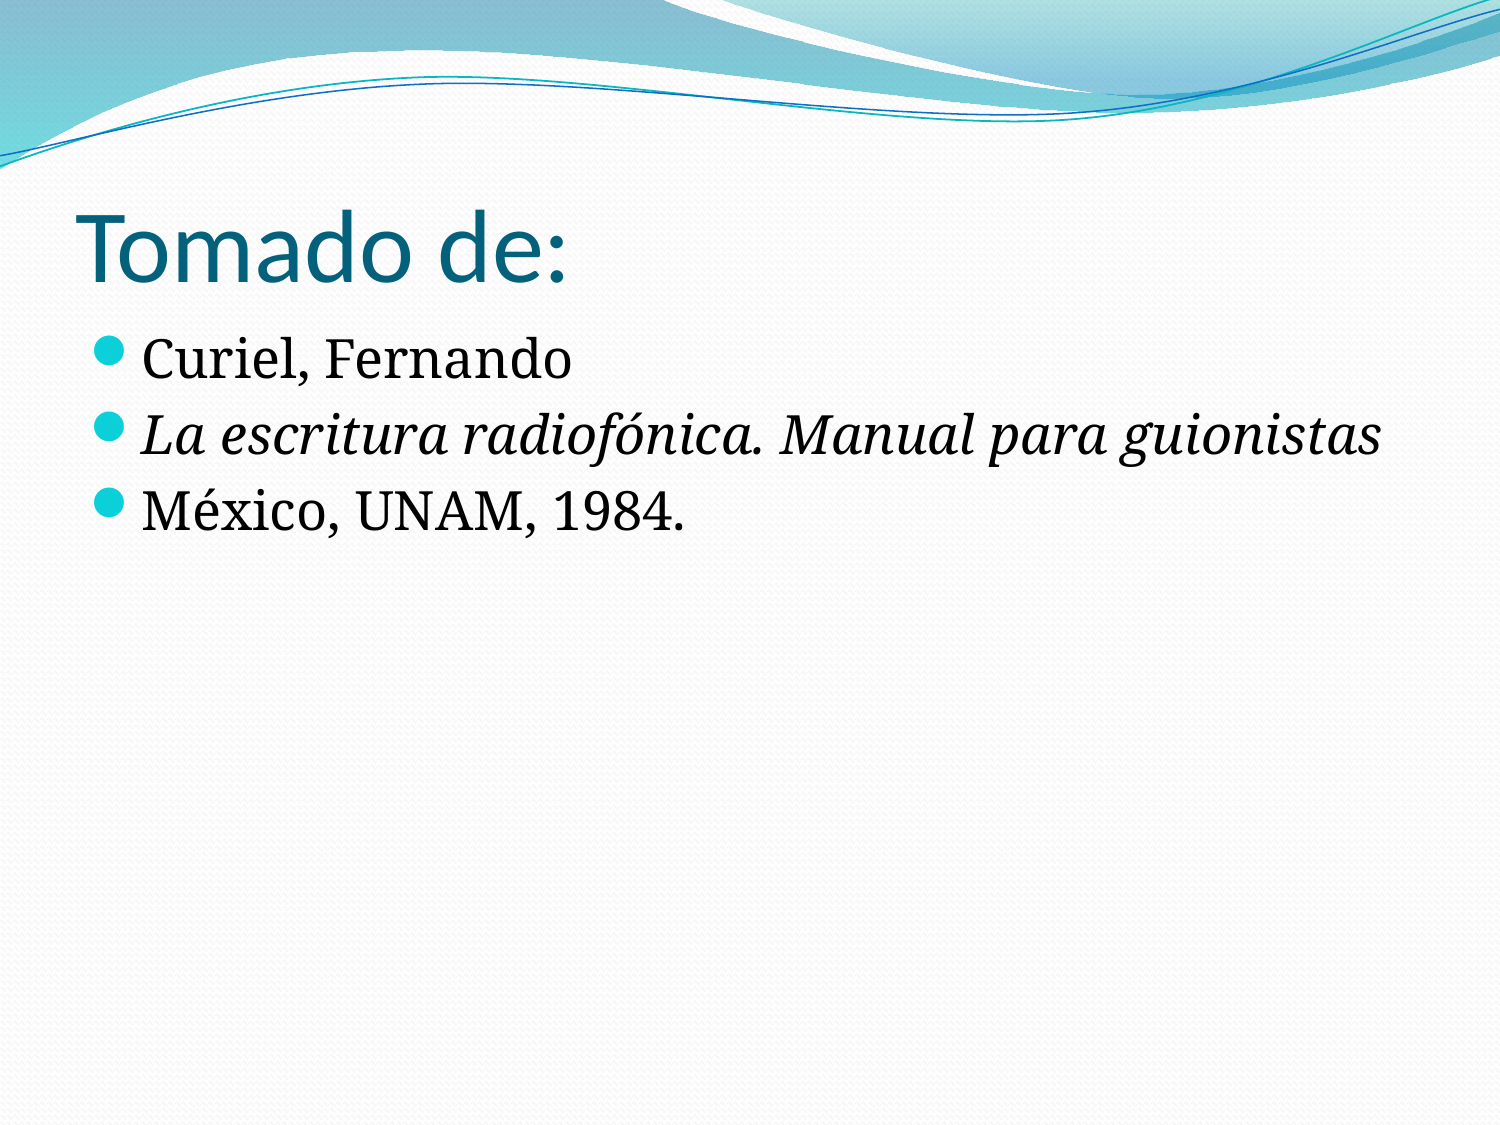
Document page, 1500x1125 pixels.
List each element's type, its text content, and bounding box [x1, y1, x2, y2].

list Curiel, Fernando La escritura radiofónica. Manual para guionistas México, UNAM, 1984. [75, 317, 1425, 1038]
title Tomado de: [75, 115, 1425, 303]
